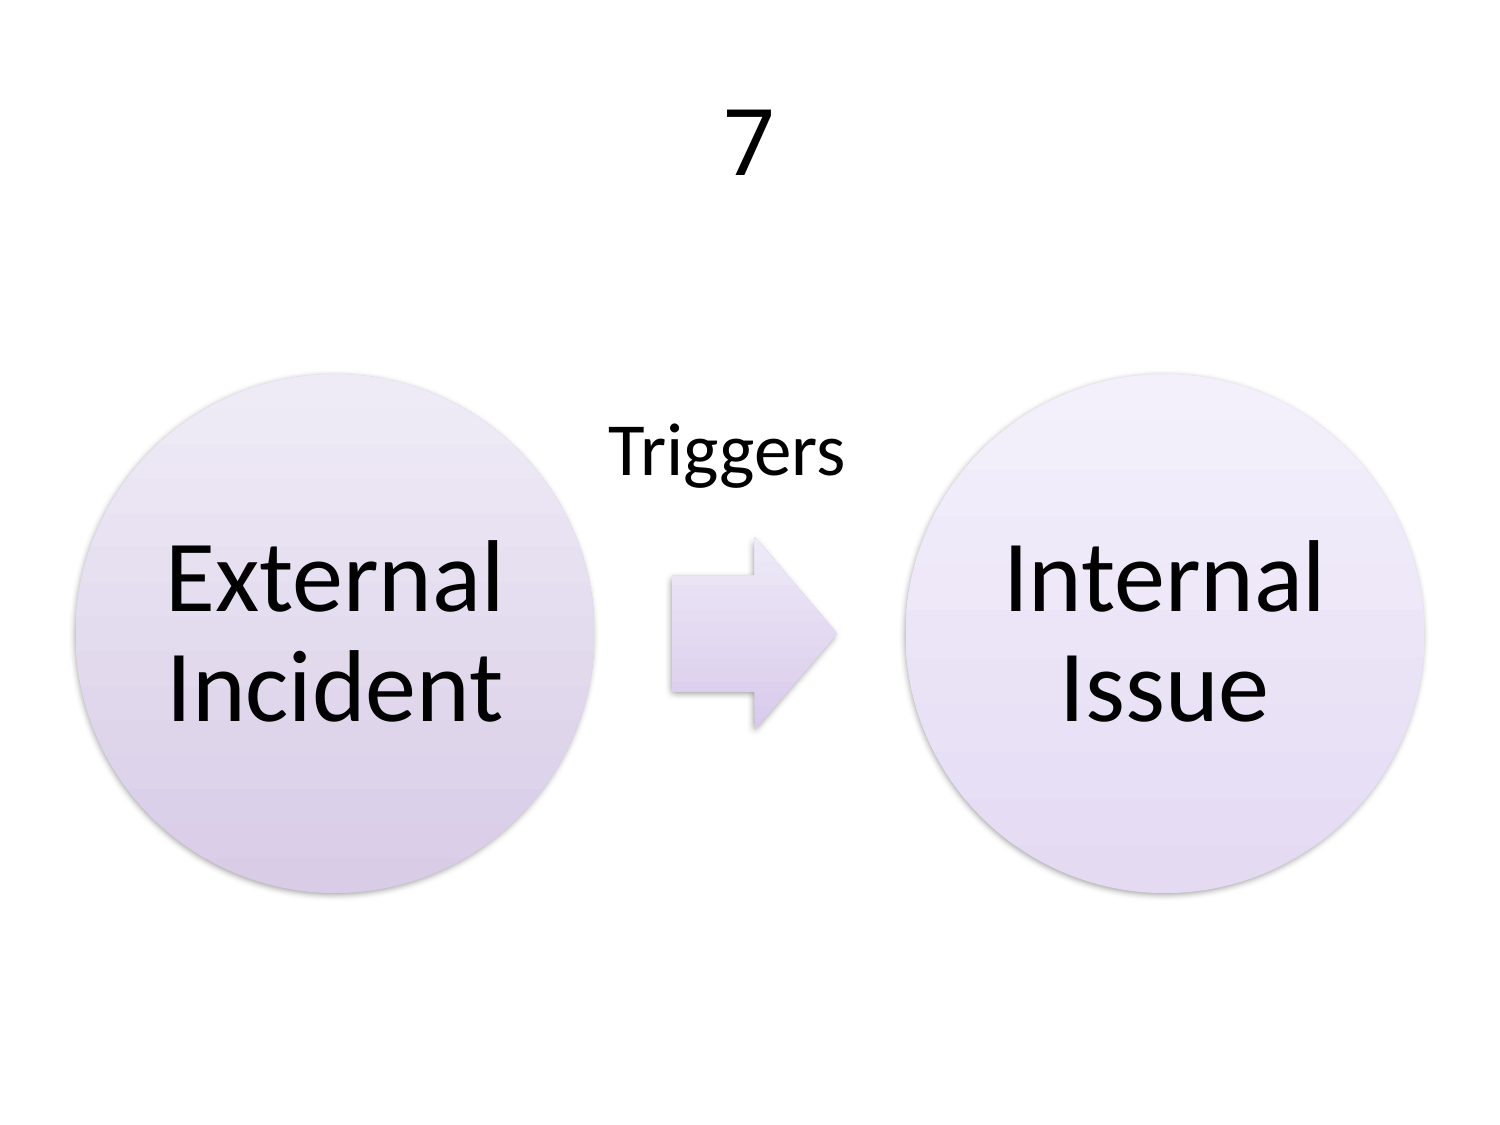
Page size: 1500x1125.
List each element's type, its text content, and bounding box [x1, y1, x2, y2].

title 7 [75, 45, 1425, 233]
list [74, 262, 1426, 1006]
